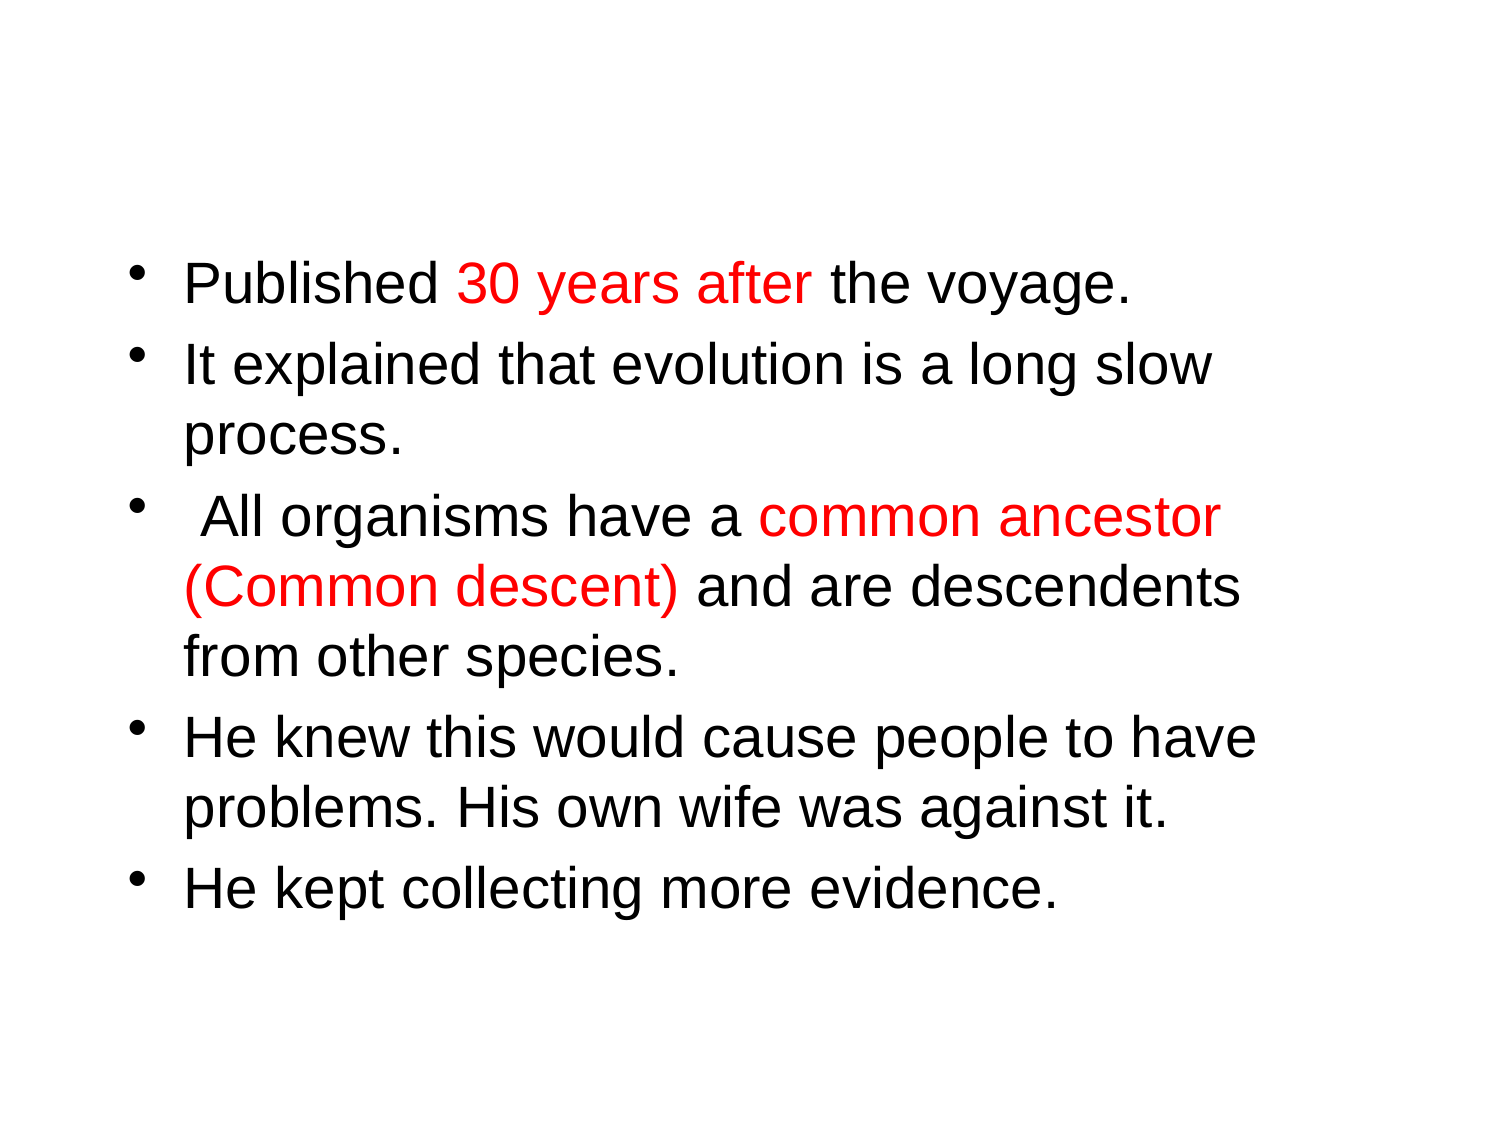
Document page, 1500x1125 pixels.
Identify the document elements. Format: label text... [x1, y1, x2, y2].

list Published 30 years after the voyage. It explained that evolution is a long slow process. All organisms have a common ancestor (Common descent) and are descendents from other species. He knew this would cause people to have problems. His own wife was against it. He kept collecting more evidence. [112, 237, 1388, 1000]
